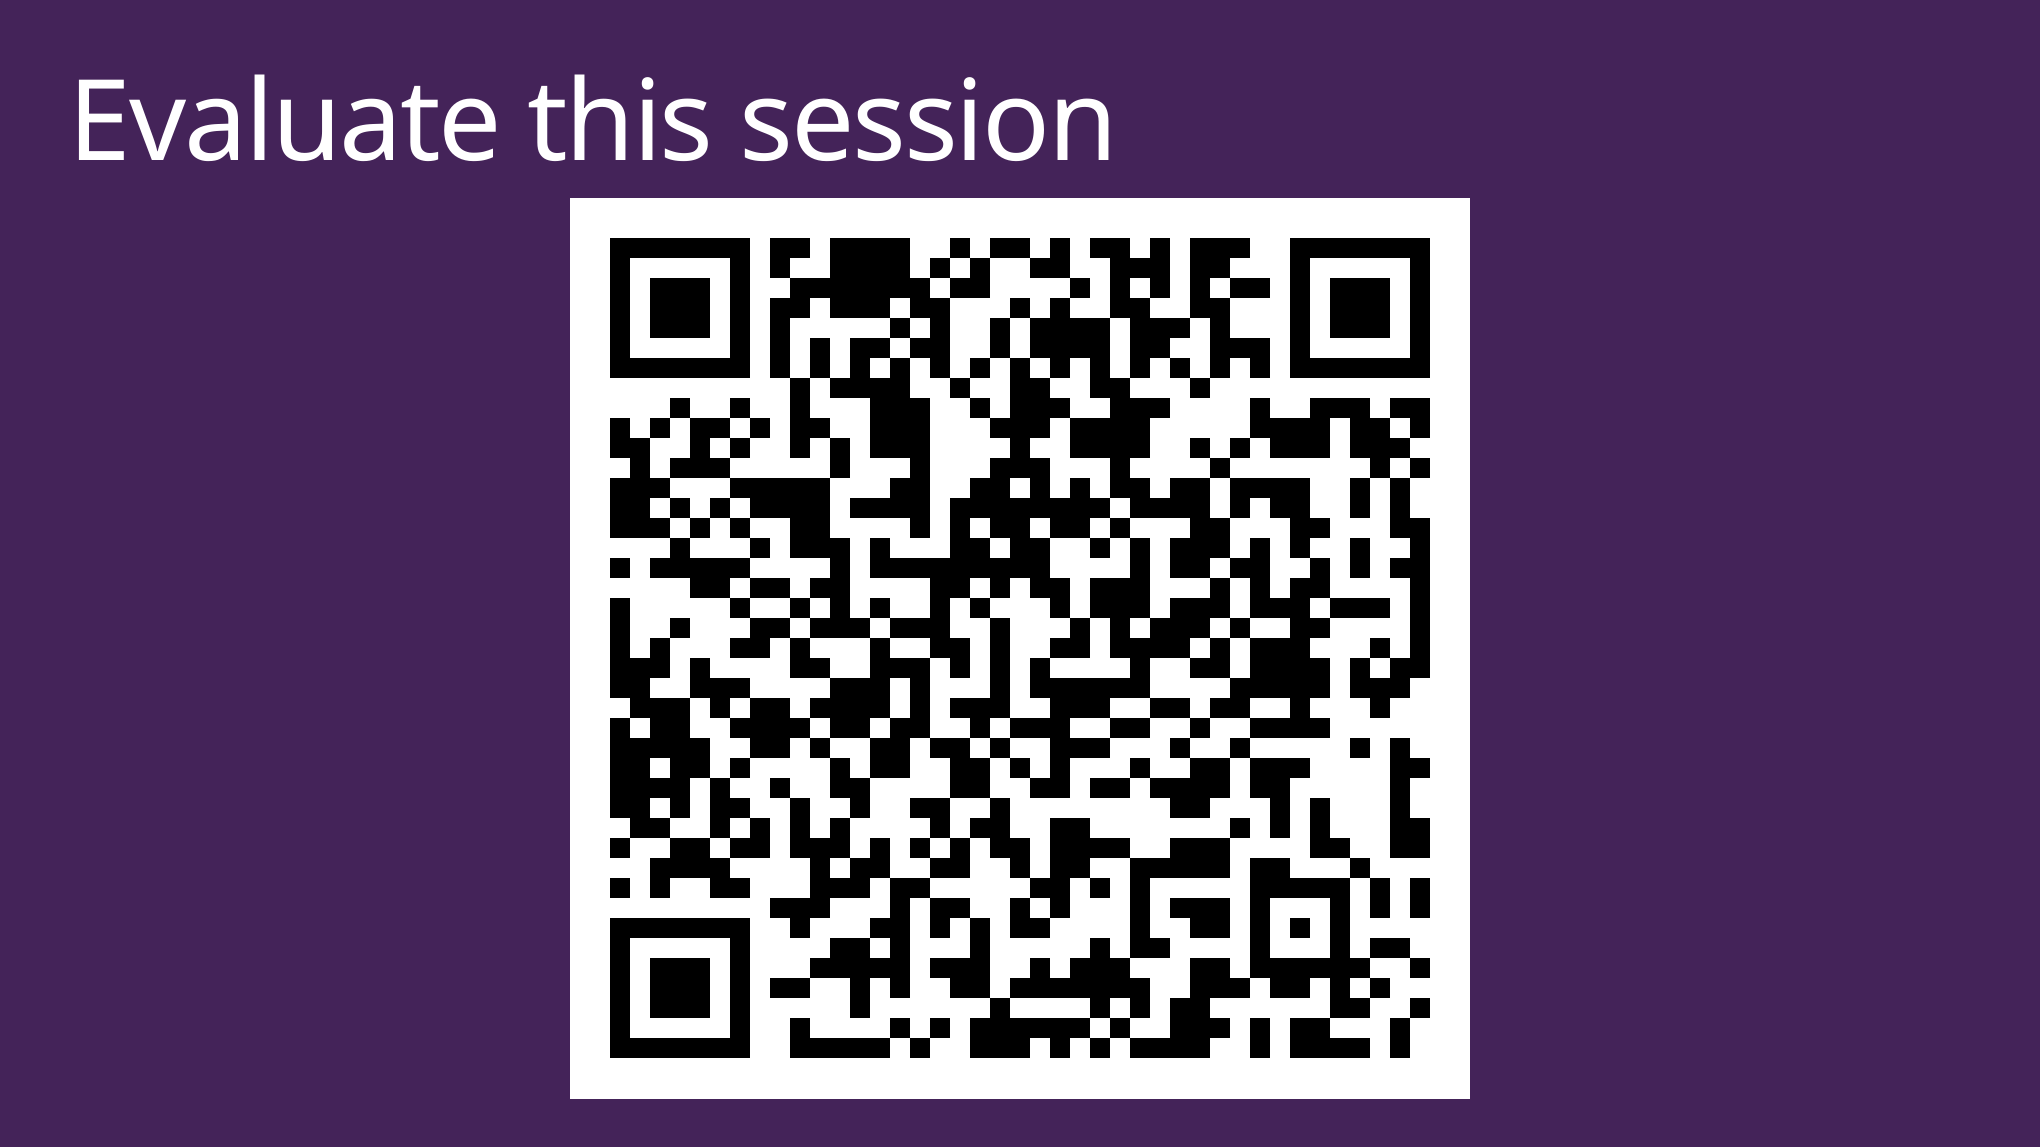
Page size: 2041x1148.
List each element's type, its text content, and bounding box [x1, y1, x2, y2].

title Evaluate this session [45, 48, 1996, 199]
picture [569, 198, 1471, 1099]
